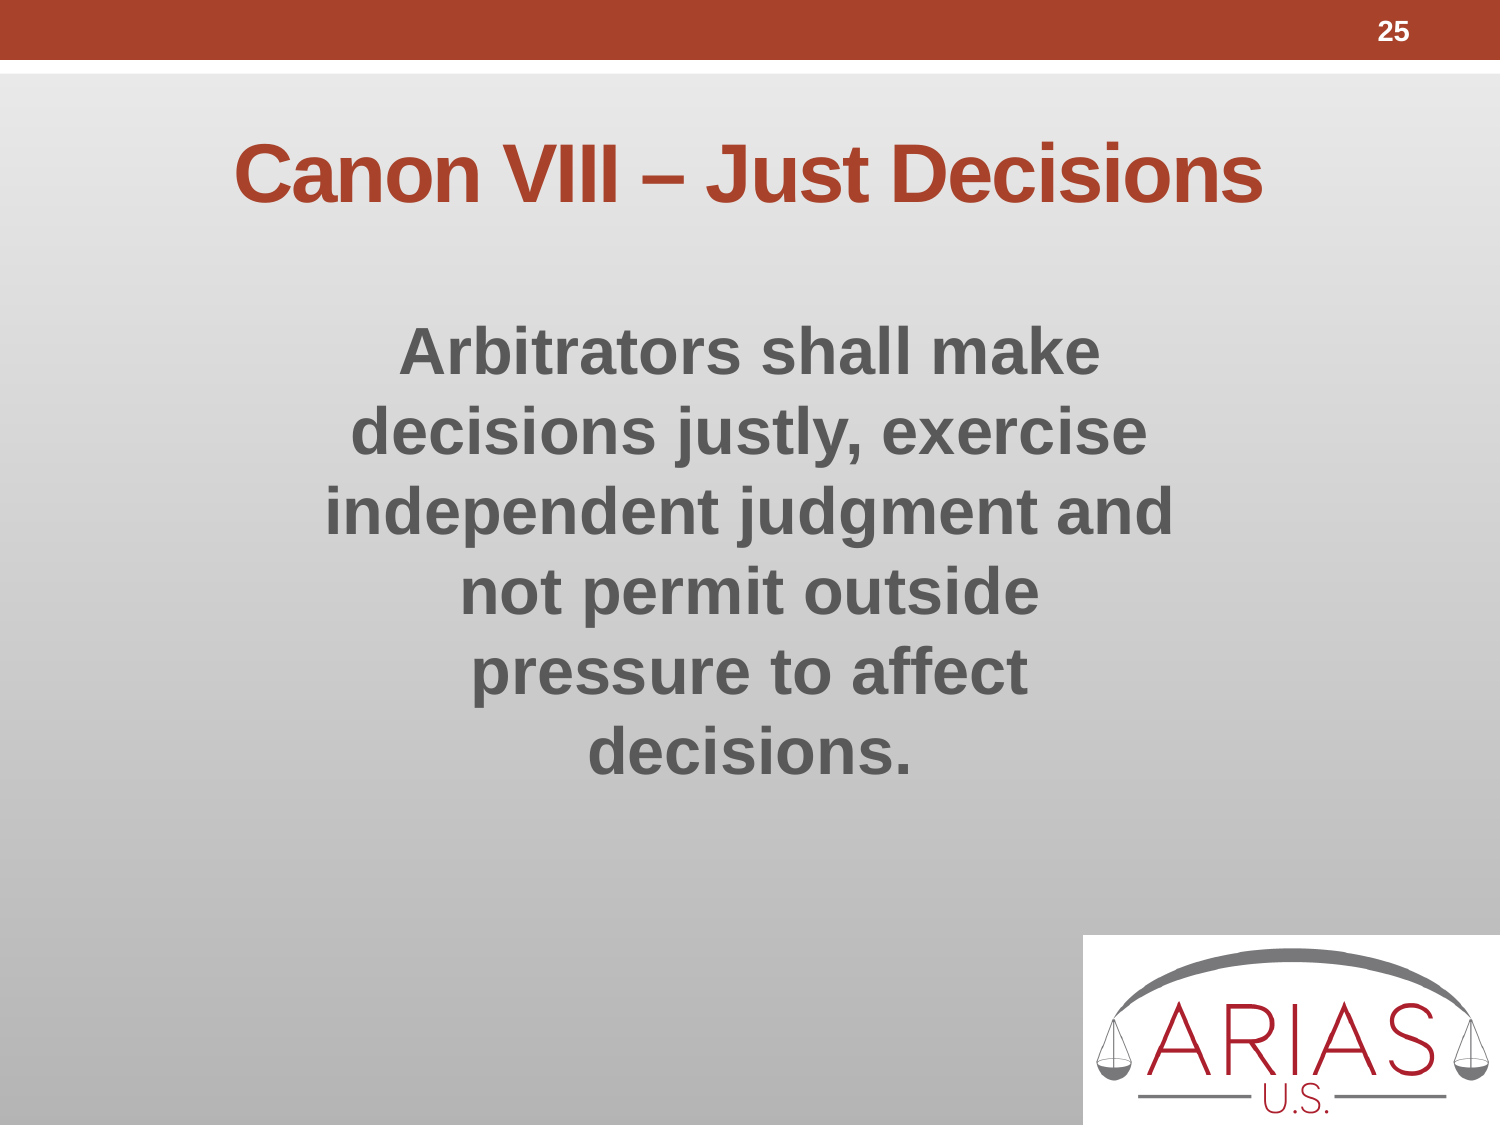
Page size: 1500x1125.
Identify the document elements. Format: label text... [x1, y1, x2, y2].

picture [1083, 935, 1500, 1125]
slide_number 25 [1250, 3, 1425, 57]
title Canon VIII – Just Decisions [75, 87, 1425, 250]
list Arbitrators shall make decisions justly, exercise independent judgment and not permit outside pressure to affect decisions. [300, 299, 1200, 875]
